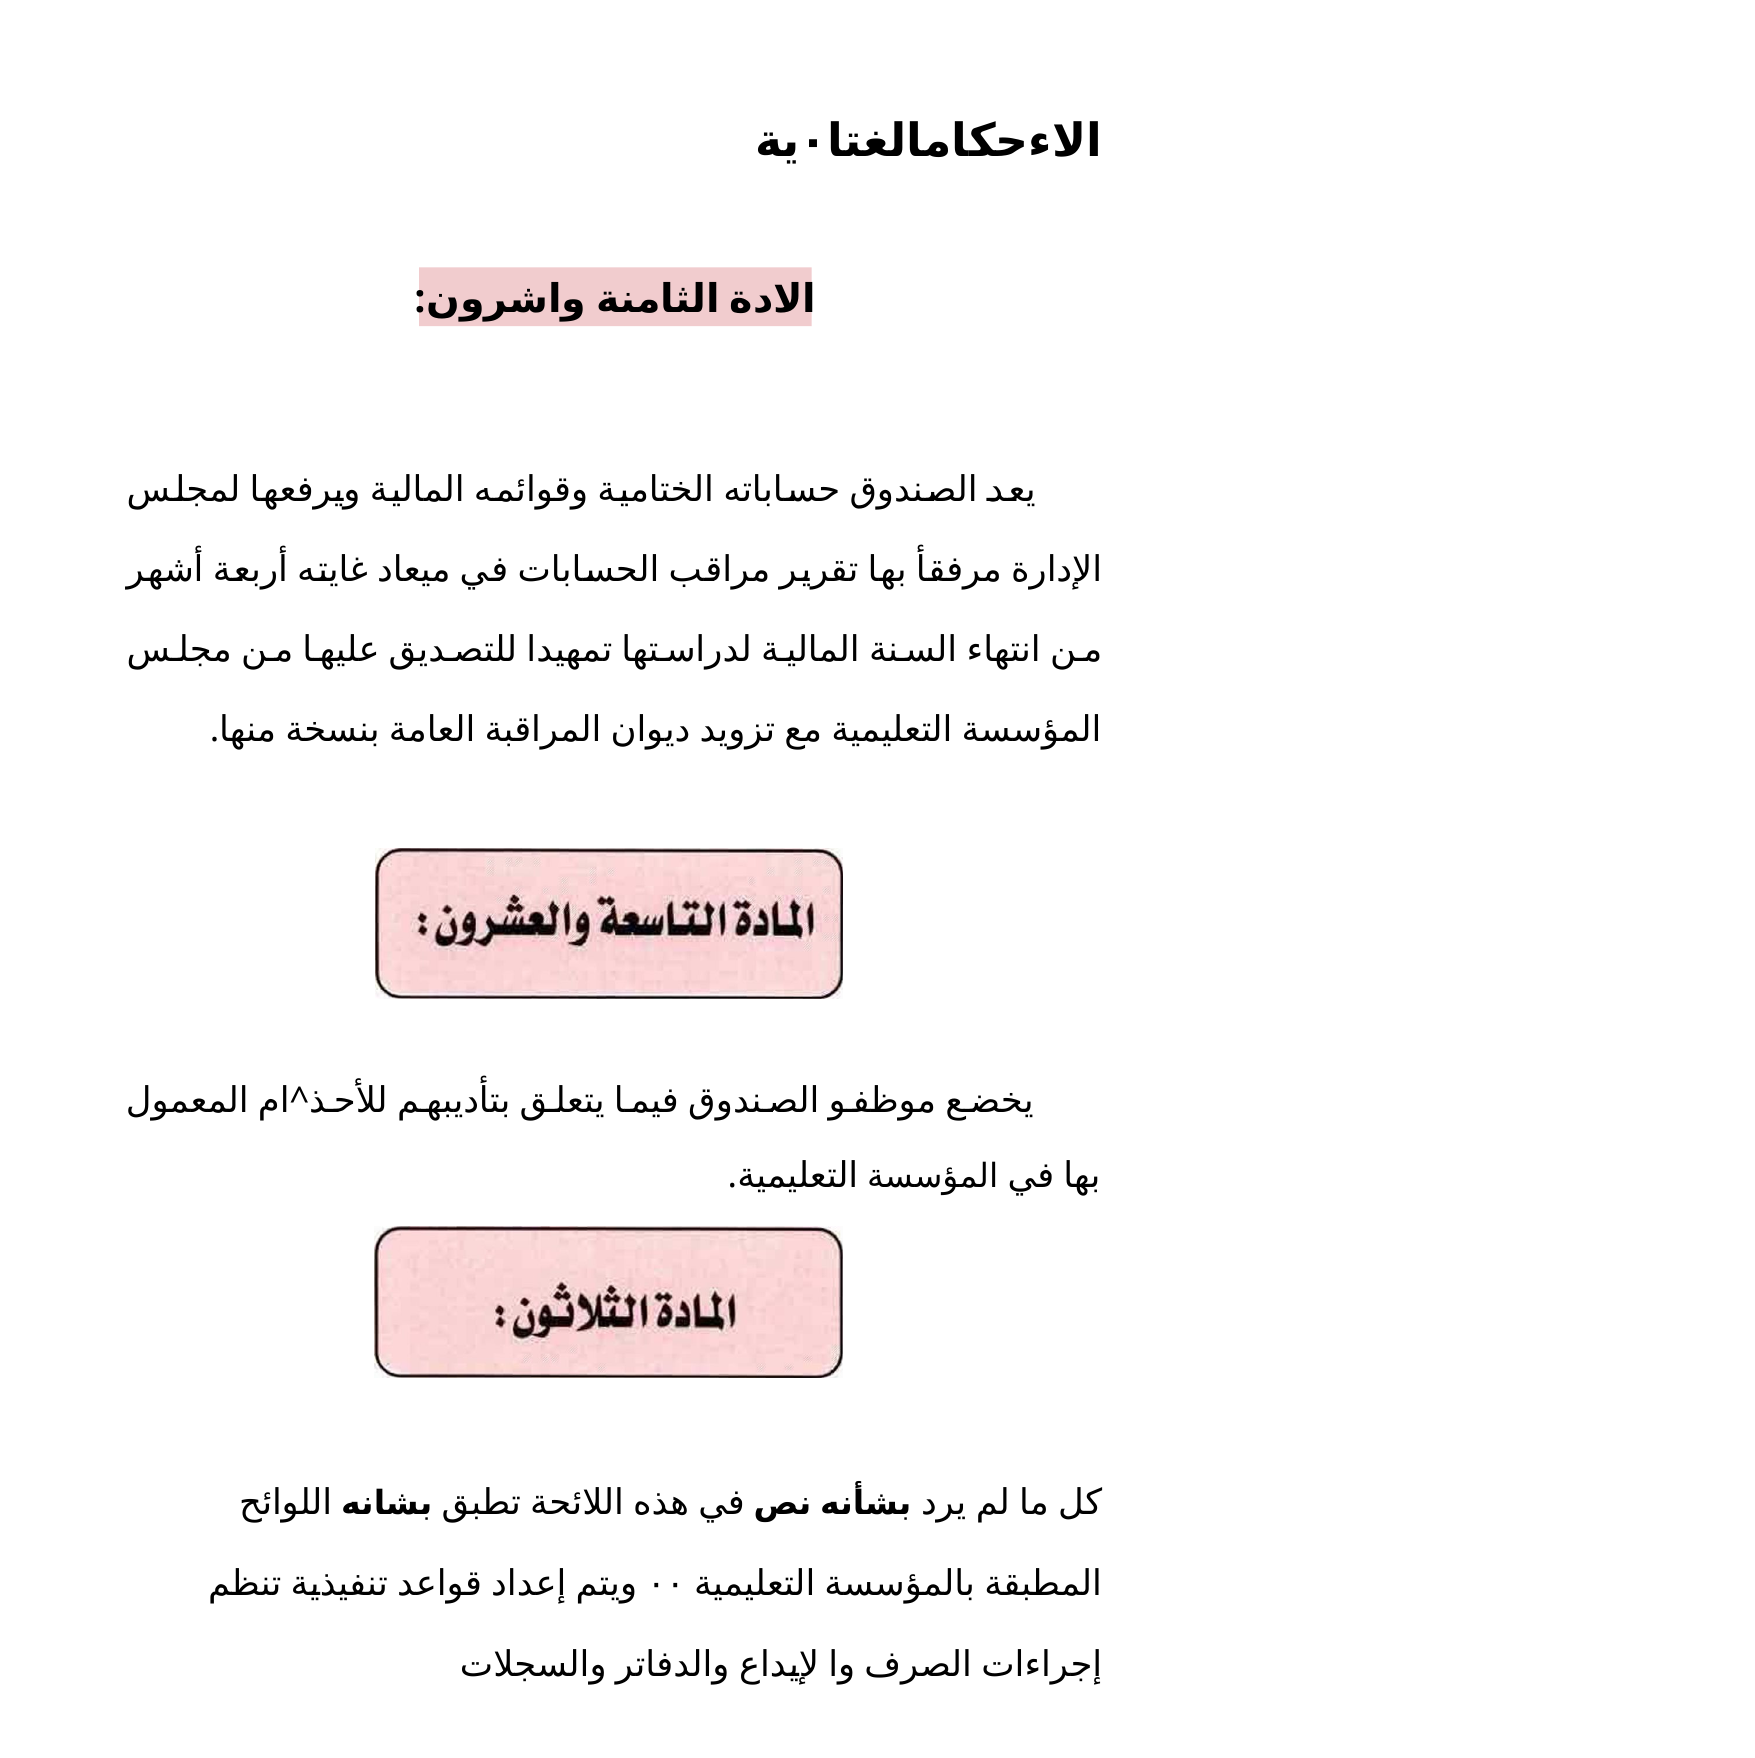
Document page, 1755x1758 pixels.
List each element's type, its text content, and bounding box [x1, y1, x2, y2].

text_box يخضع موظفو الصندوق فيما يتعلق بتأديبهم للأحذ^ام المعمول بها في المؤسسة التعليمية. [126, 1045, 1101, 1179]
text_box كل ما لم يرد بشأنه نص في هذه اللائحة تطبق بشانه اللوائح المطبقة بالمؤسسة التعليمية ٠٠ ويتم إعداد قواعد تنفيذية تنظم إجراءات الصرف وا لإيداع والدفاتر والسجلات [138, 1440, 1103, 1655]
text_box الاءحكامالغتا٠ية [819, 104, 1103, 163]
text_box يعد الصندوق حساباته الختامية وقوائمه المالية ويرفعها لمجلس الإدارة مرفقأ بها تقرير مراقب الحسابات في ميعاد غايته أربعة أشهر من انتهاء السنة المالية لدراستها تمهيدا للتصديق عليها من مجلس المؤسسة التعليمية مع تزويد ديوان المراقبة العامة بنسخة منها. [126, 427, 1103, 794]
text_box الادة الثامنة واشرون: [419, 267, 812, 327]
picture [374, 1226, 843, 1378]
picture [374, 848, 843, 1000]
